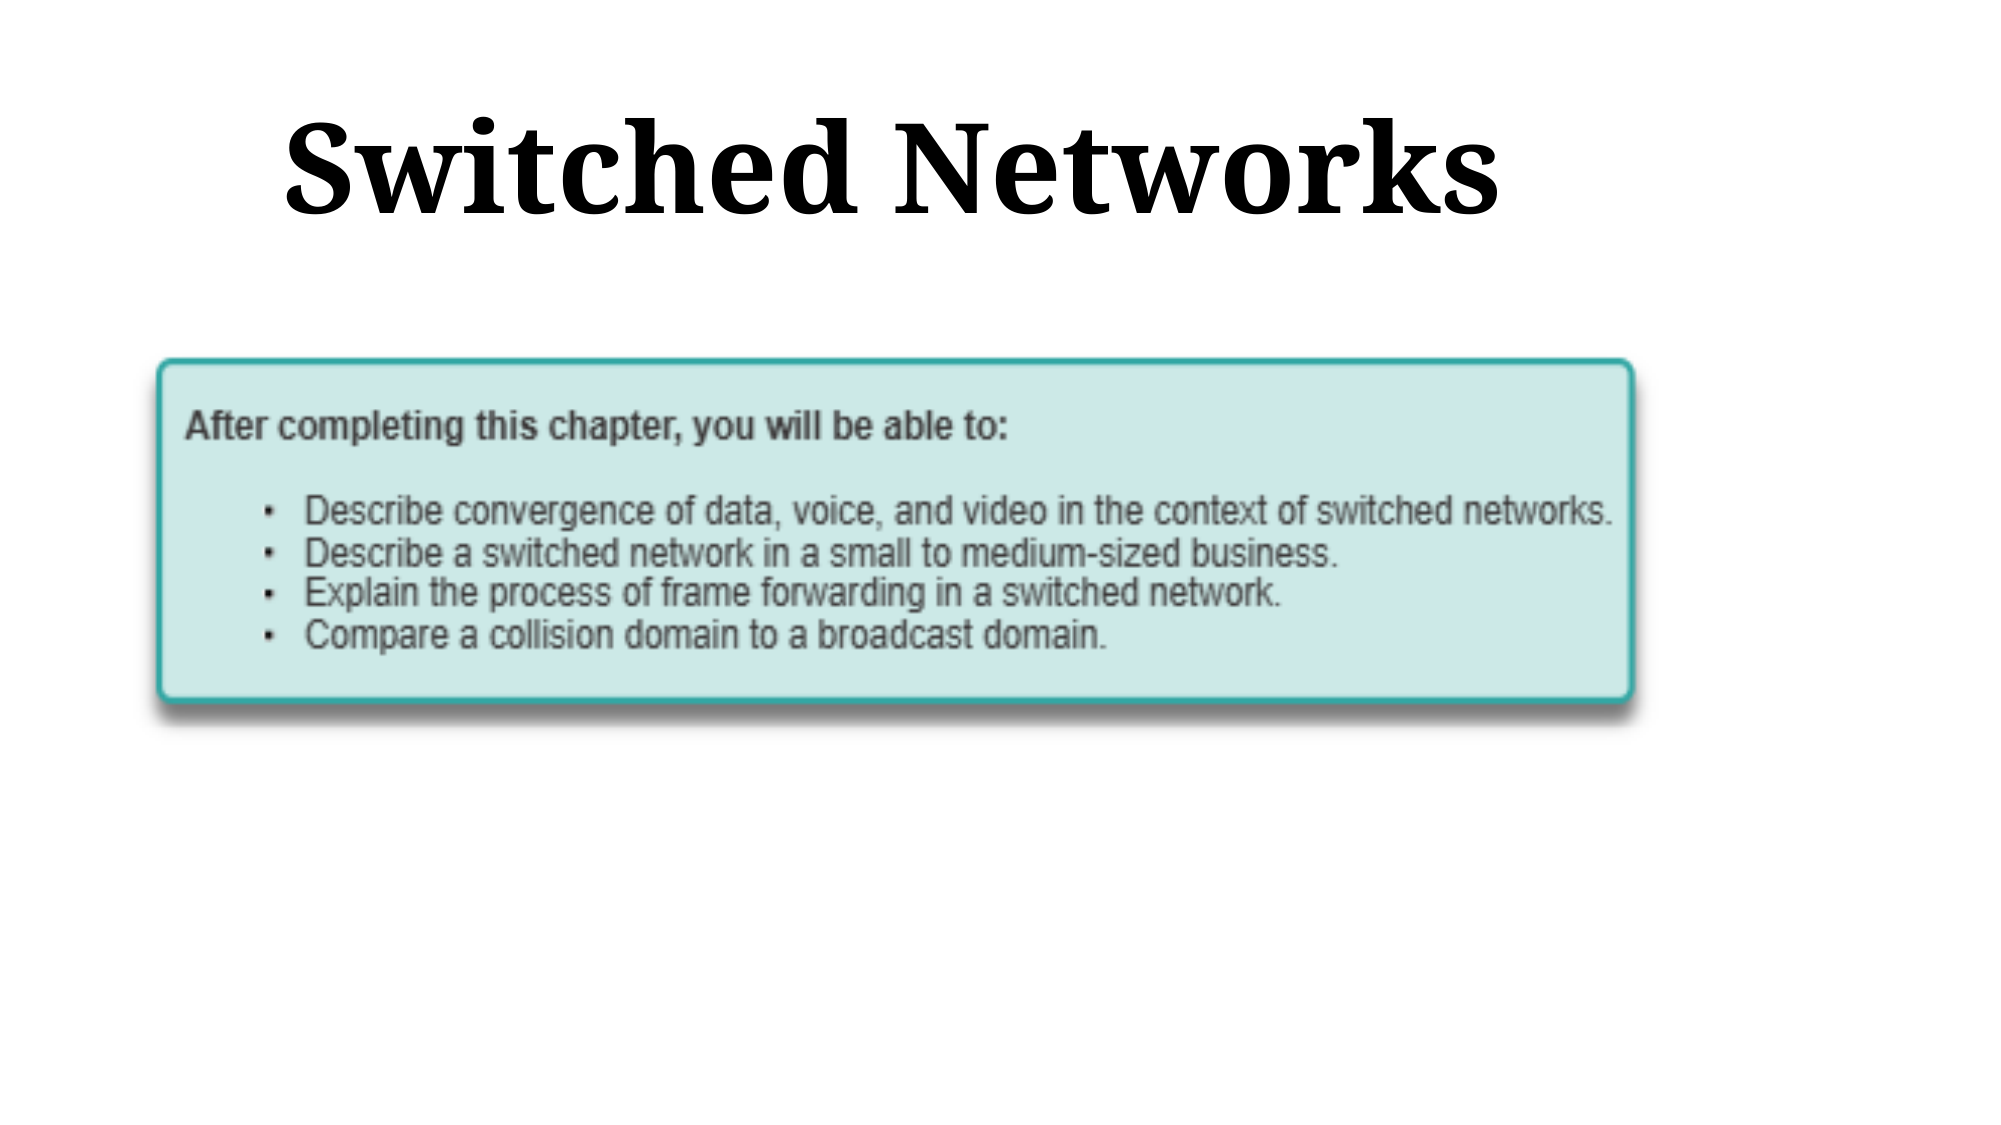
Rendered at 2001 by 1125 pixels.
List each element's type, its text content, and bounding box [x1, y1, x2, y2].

text_box Switched Networks [269, 72, 1543, 124]
picture [29, 124, 2000, 1025]
